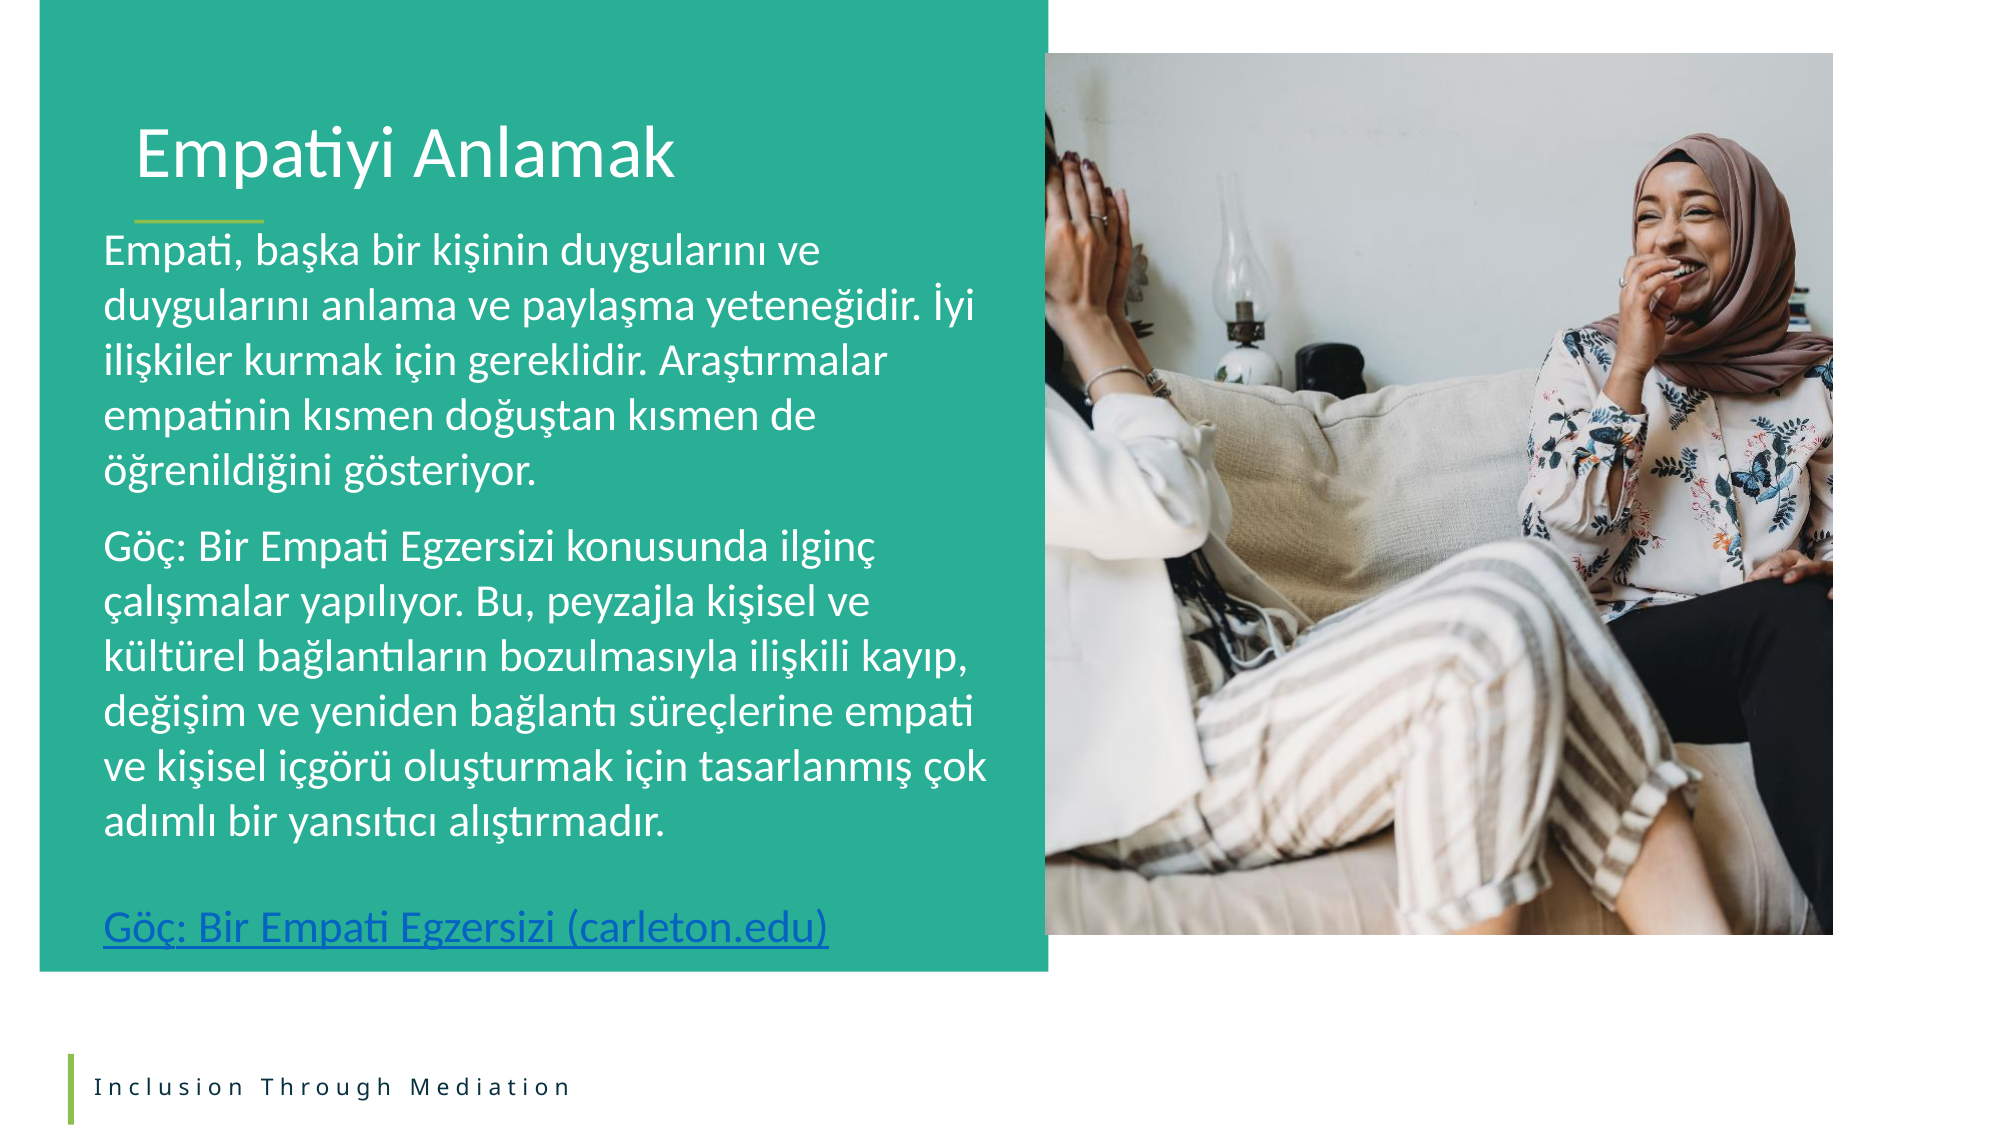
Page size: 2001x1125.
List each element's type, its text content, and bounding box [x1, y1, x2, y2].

list Empati, başka bir kişinin duygularını ve duygularını anlama ve paylaşma yeteneğidir. İyi ilişkiler kurmak için gereklidir. Araştırmalar empatinin kısmen doğuştan kısmen de öğrenildiğini gösteriyor. Göç: Bir Empati Egzersizi konusunda ilginç çalışmalar yapılıyor. Bu, peyzajla kişisel ve kültürel bağlantıların bozulmasıyla ilişkili kayıp, değişim ve yeniden bağlantı süreçlerine empati ve kişisel içgörü oluşturmak için tasarlanmış çok adımlı bir yansıtıcı alıştırmadır. Göç: Bir Empati Egzersizi (carleton.edu) [88, 212, 1030, 847]
picture [1045, 40, 1833, 935]
list Empatiyi Anlamak [120, 105, 955, 201]
